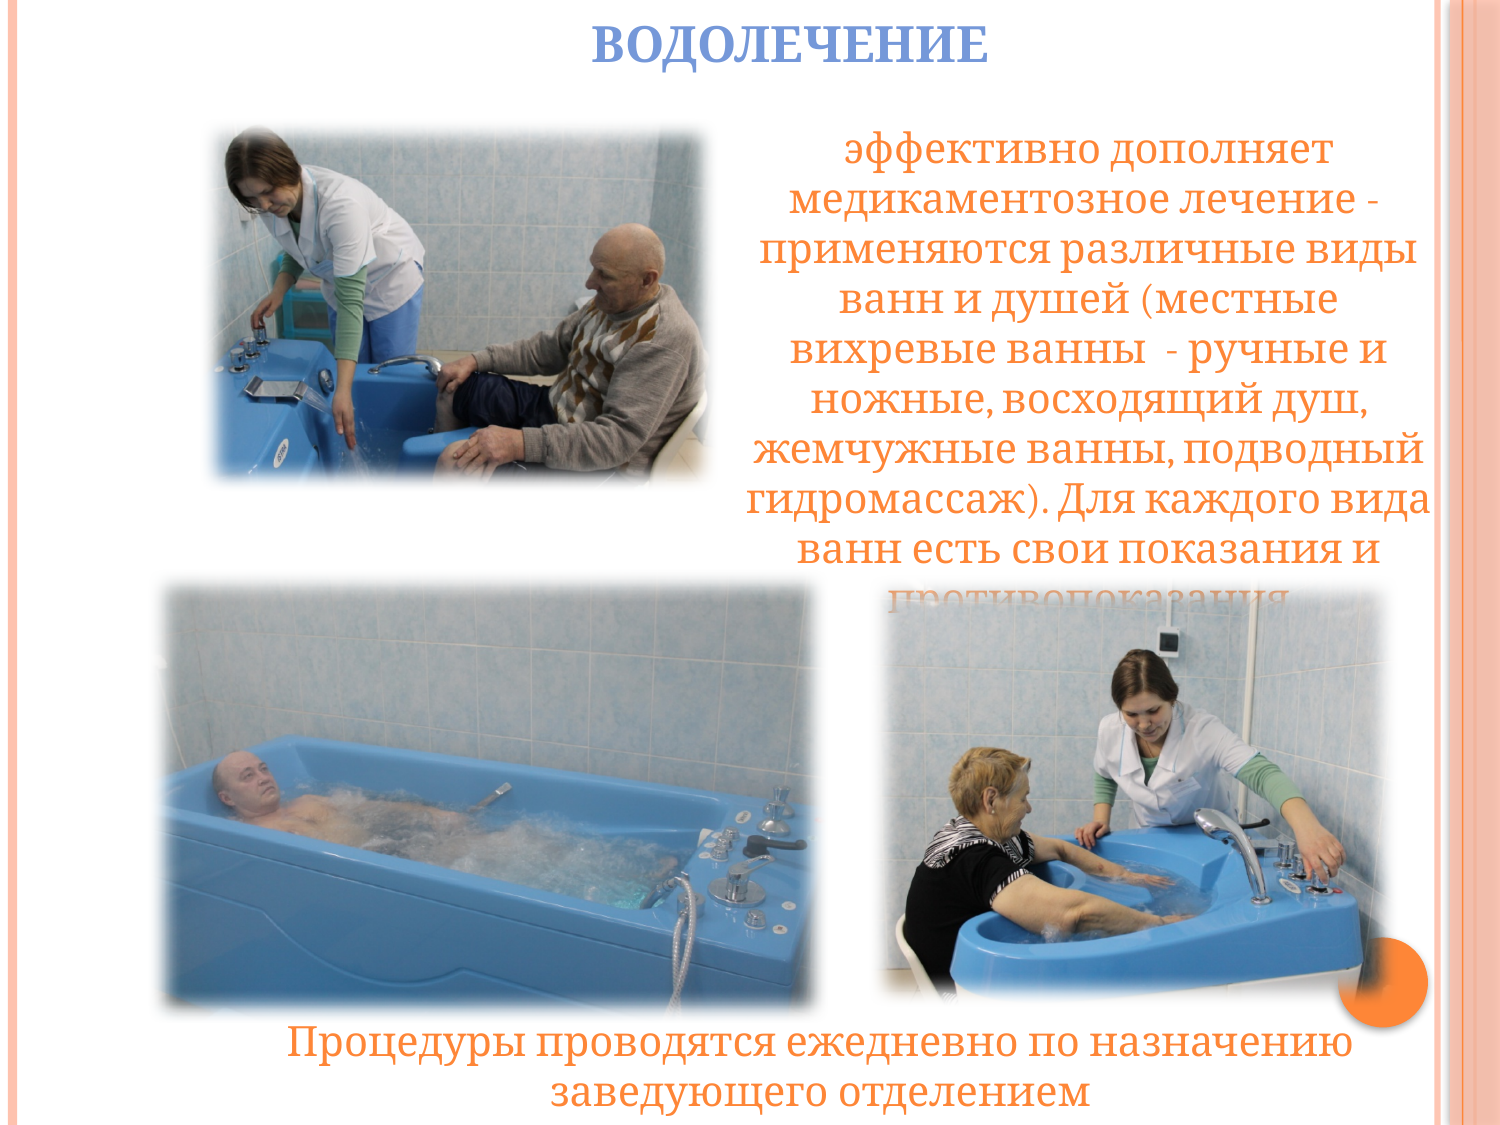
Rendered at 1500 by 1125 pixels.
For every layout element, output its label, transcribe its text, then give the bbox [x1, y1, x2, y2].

text_box эффективно дополняет медикаментозное лечение - применяются различные виды ванн и душей (местные вихревые ванны - ручные и ножные, восходящий душ, жемчужные ванны, подводный гидромассаж). Для каждого вида ванн есть свои показания и противопоказания [718, 112, 1459, 631]
picture [147, 568, 830, 1024]
picture [198, 116, 720, 493]
picture [867, 573, 1399, 1009]
text_box Процедуры проводятся ежедневно по назначению заведующего отделением [199, 1007, 1442, 1122]
text_box Водолечение [199, 5, 1383, 81]
